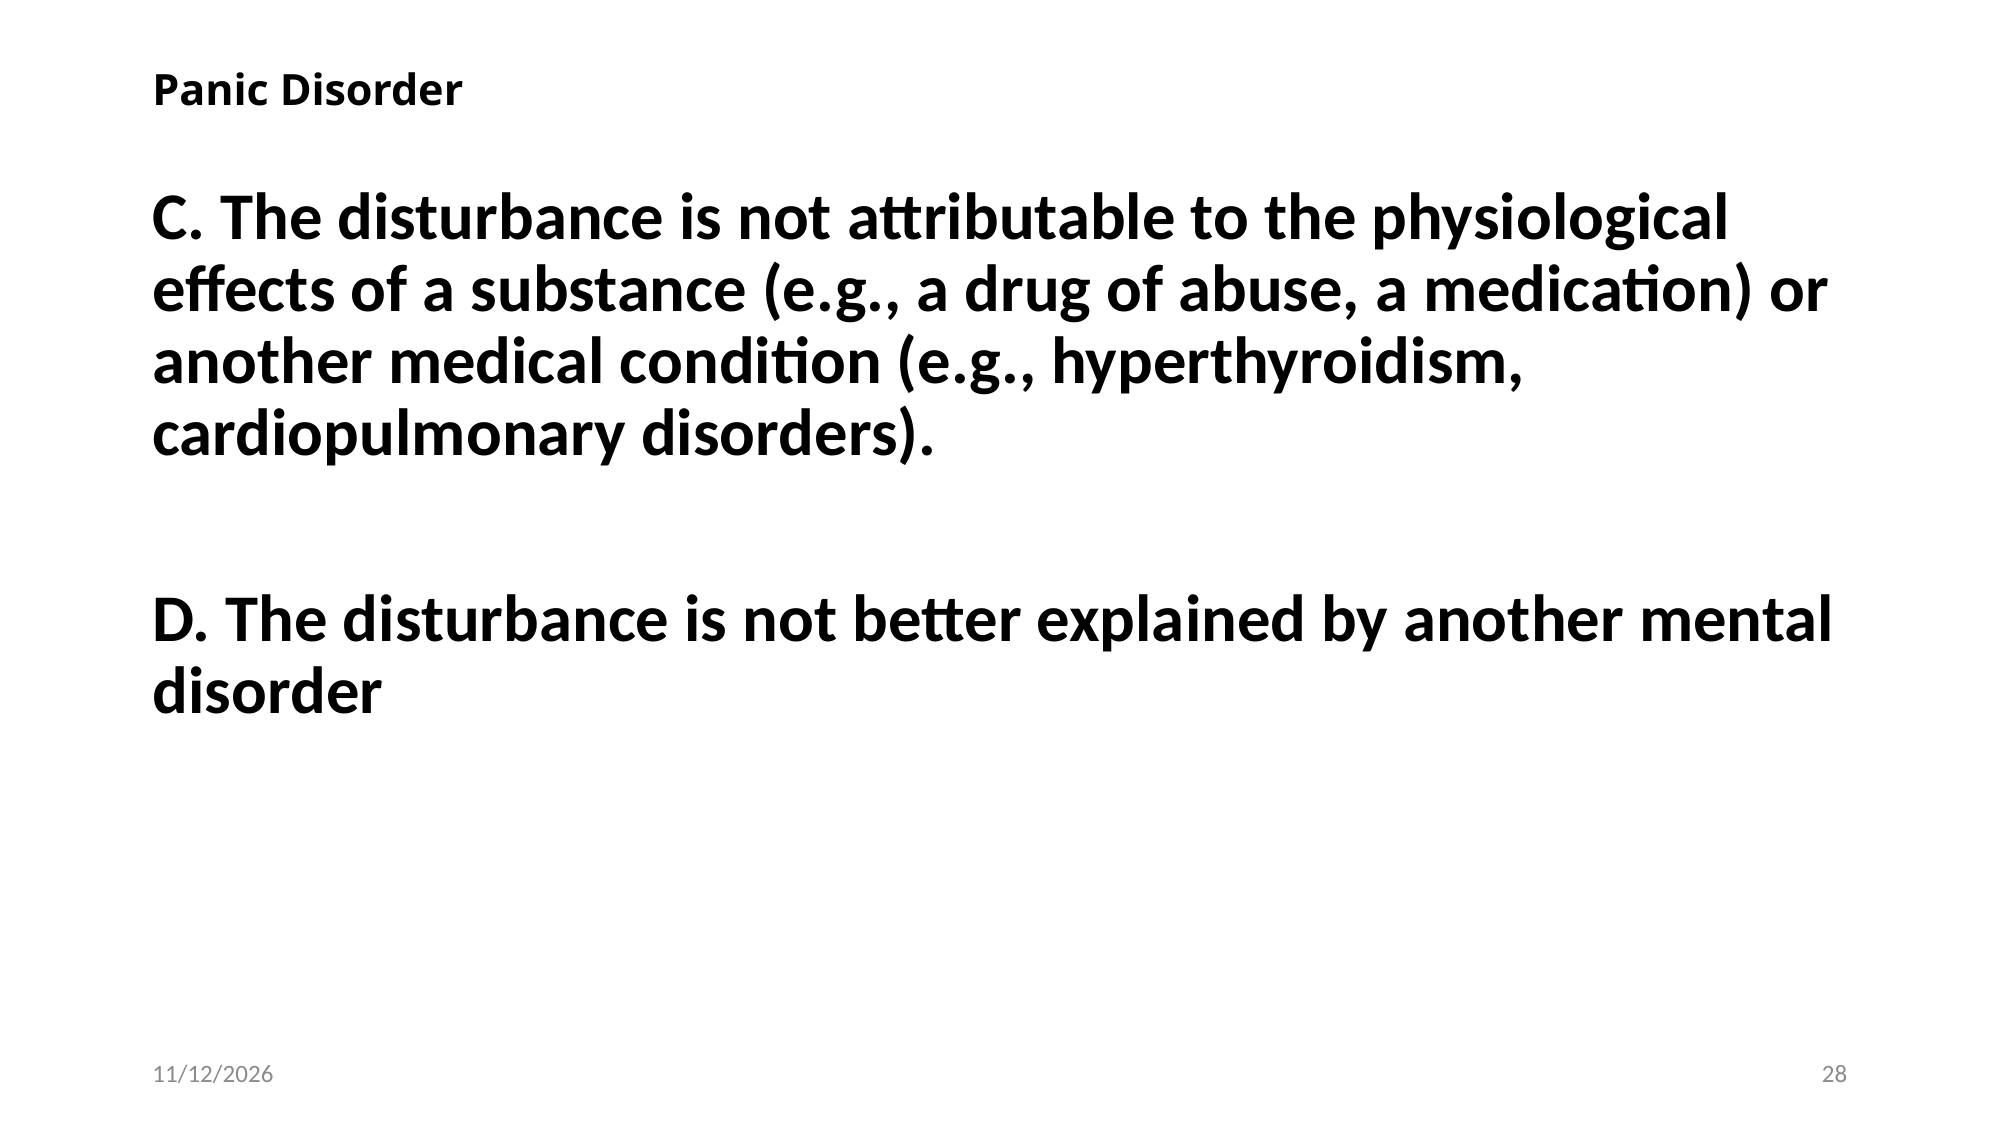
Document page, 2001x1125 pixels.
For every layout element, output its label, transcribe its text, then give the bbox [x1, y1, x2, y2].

title Panic Disorder [137, 59, 1863, 174]
list C. The disturbance is not attributable to the physiological effects of a substance (e.g., a drug of abuse, a medication) or another medical condition (e.g., hyperthyroidism, cardiopulmonary disorders). D. The disturbance is not better explained by another mental disorder [137, 174, 1863, 1014]
slide_number 28 [1412, 1042, 1863, 1103]
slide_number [137, 1042, 588, 1103]
